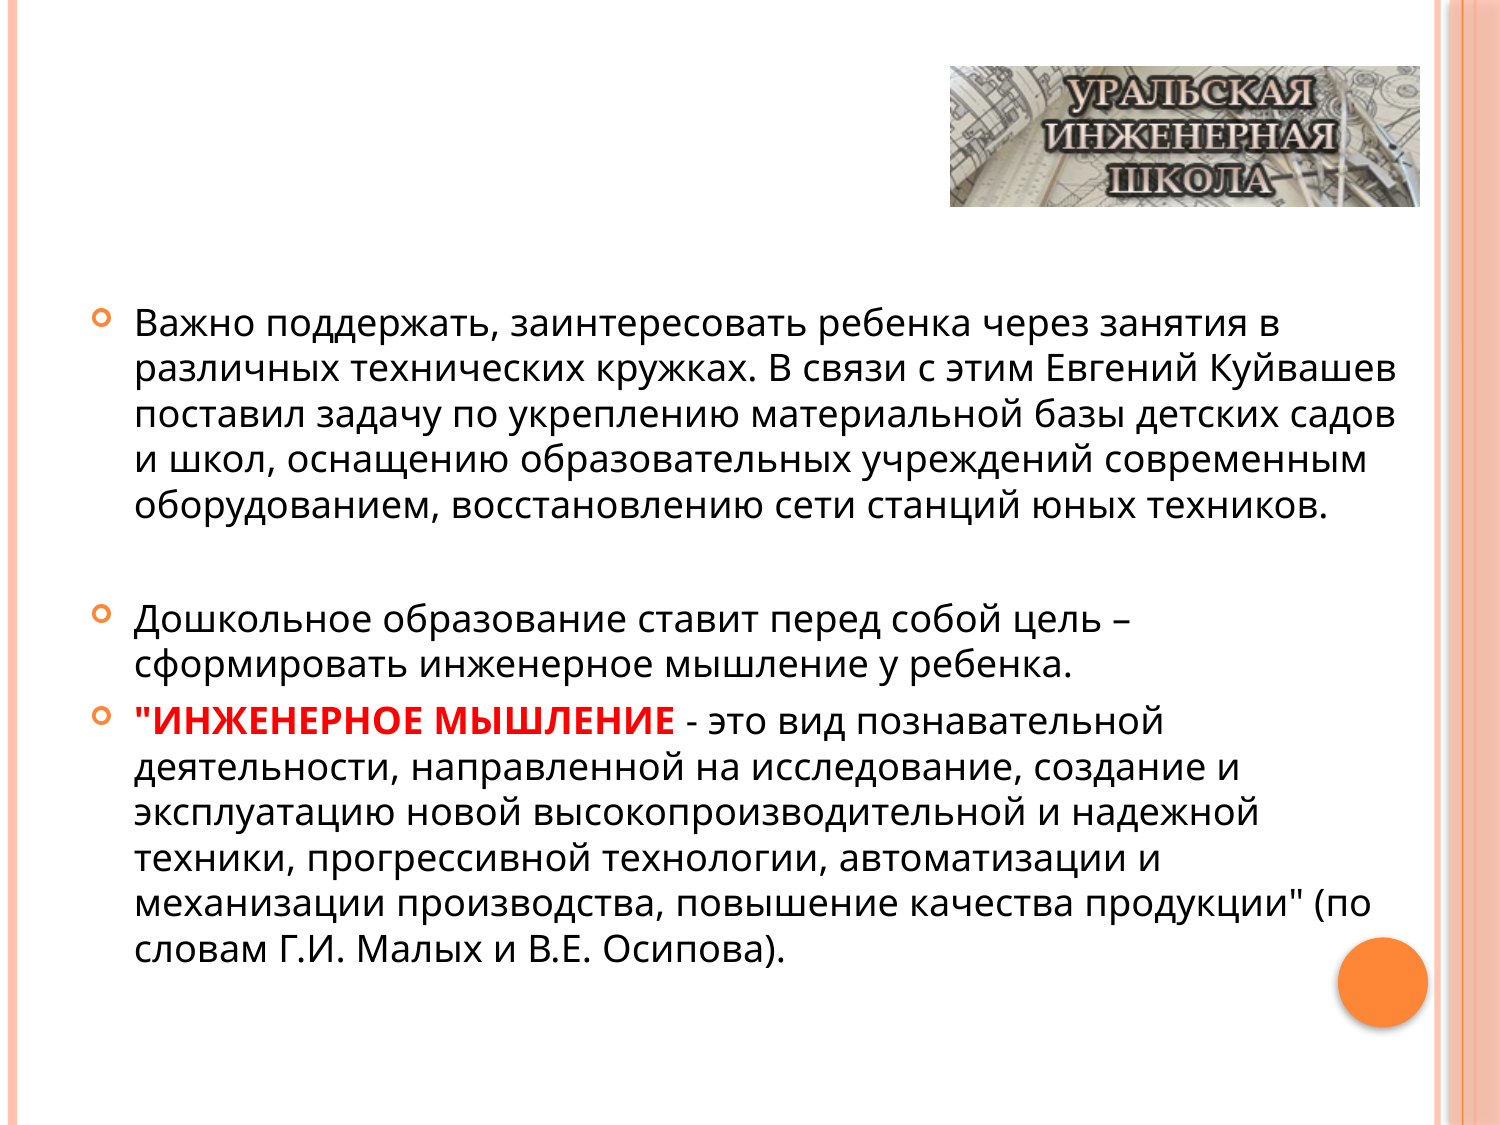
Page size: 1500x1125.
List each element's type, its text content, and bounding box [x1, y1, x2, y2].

list Важно поддержать, заинтересовать ребенка через занятия в различных технических кружках. В связи с этим Евгений Куйвашев поставил задачу по укреплению материальной базы детских садов и школ, оснащению образовательных учреждений современным оборудованием, восстановлению сети станций юных техников. Дошкольное образование ставит перед собой цель – сформировать инженерное мышление у ребенка. "ИНЖЕНЕРНОЕ МЫШЛЕНИЕ - это вид познавательной деятельности, направленной на исследование, создание и эксплуатацию новой высокопроизводительной и надежной техники, прогрессивной технологии, автоматизации и механизации производства, повышение качества продукции" (по словам Г.И. Малых и В.Е. Осипова). [75, 290, 1425, 1005]
picture [950, 65, 1420, 208]
